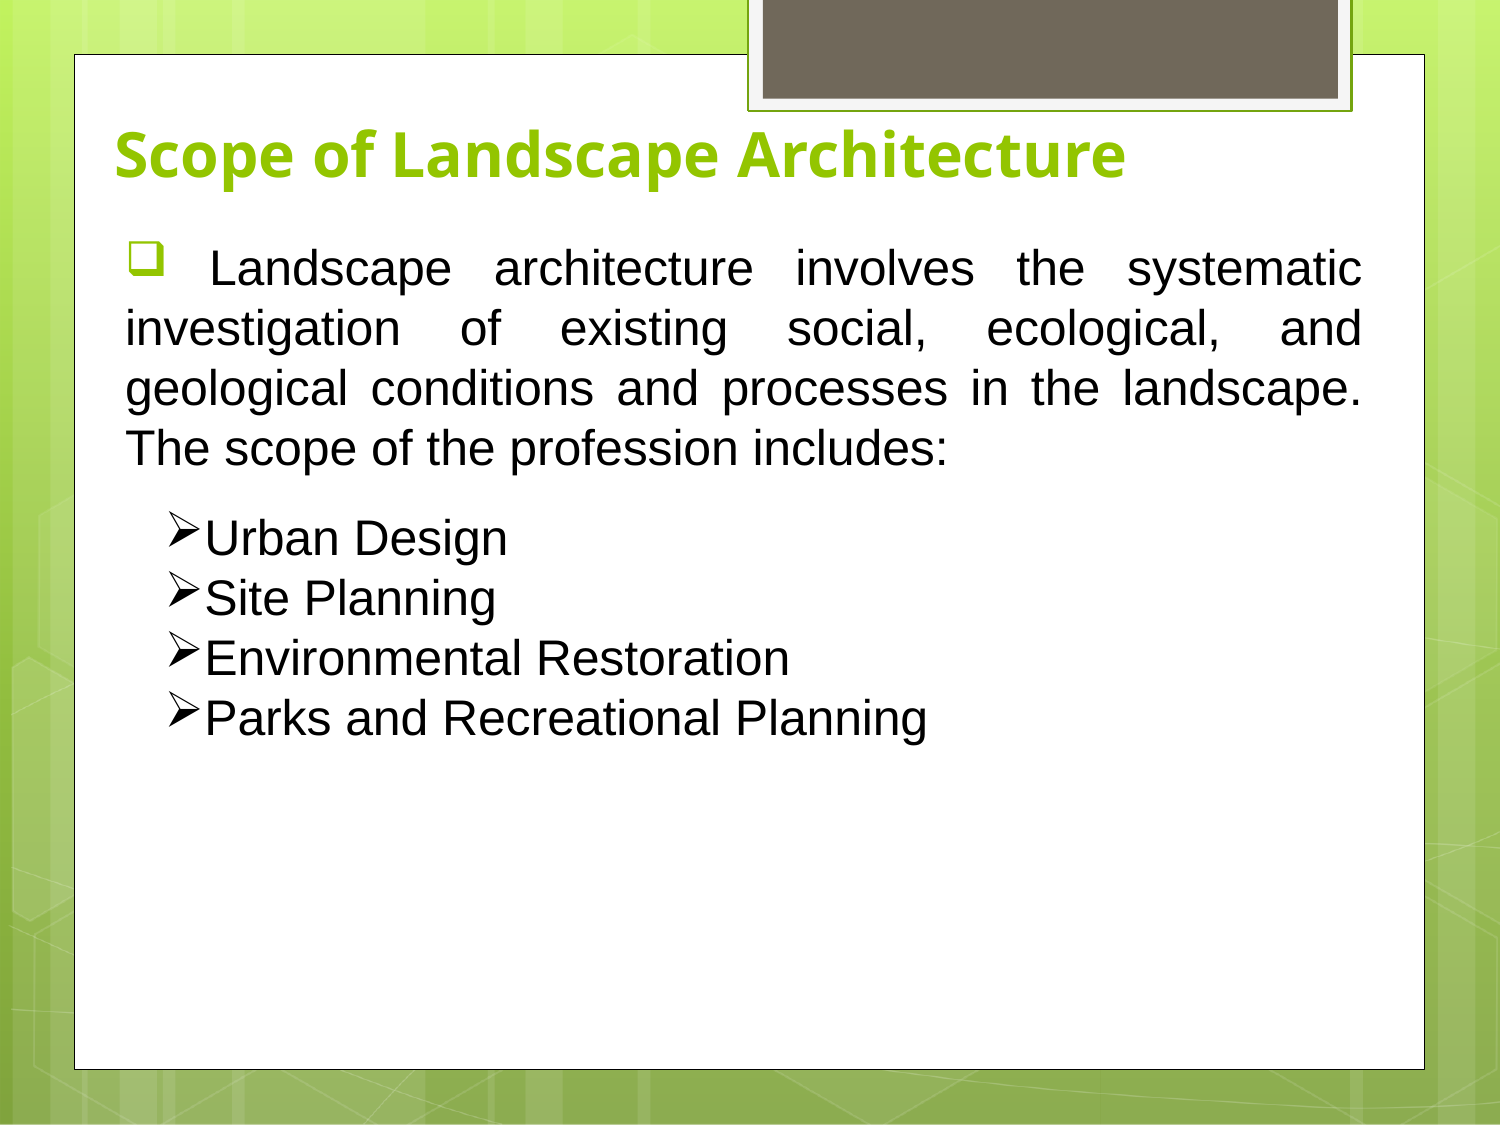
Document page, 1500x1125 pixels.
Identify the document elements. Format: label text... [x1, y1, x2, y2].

picture [0, 0, 1500, 1125]
text_box Landscape architecture involves the systematic investigation of existing social, ecological, and geological conditions and processes in the landscape. The scope of the profession includes: Urban Design Site Planning Environmental Restoration Parks and Recreational Planning [125, 224, 1363, 1045]
title Scope of Landscape Architecture [112, 112, 1375, 303]
